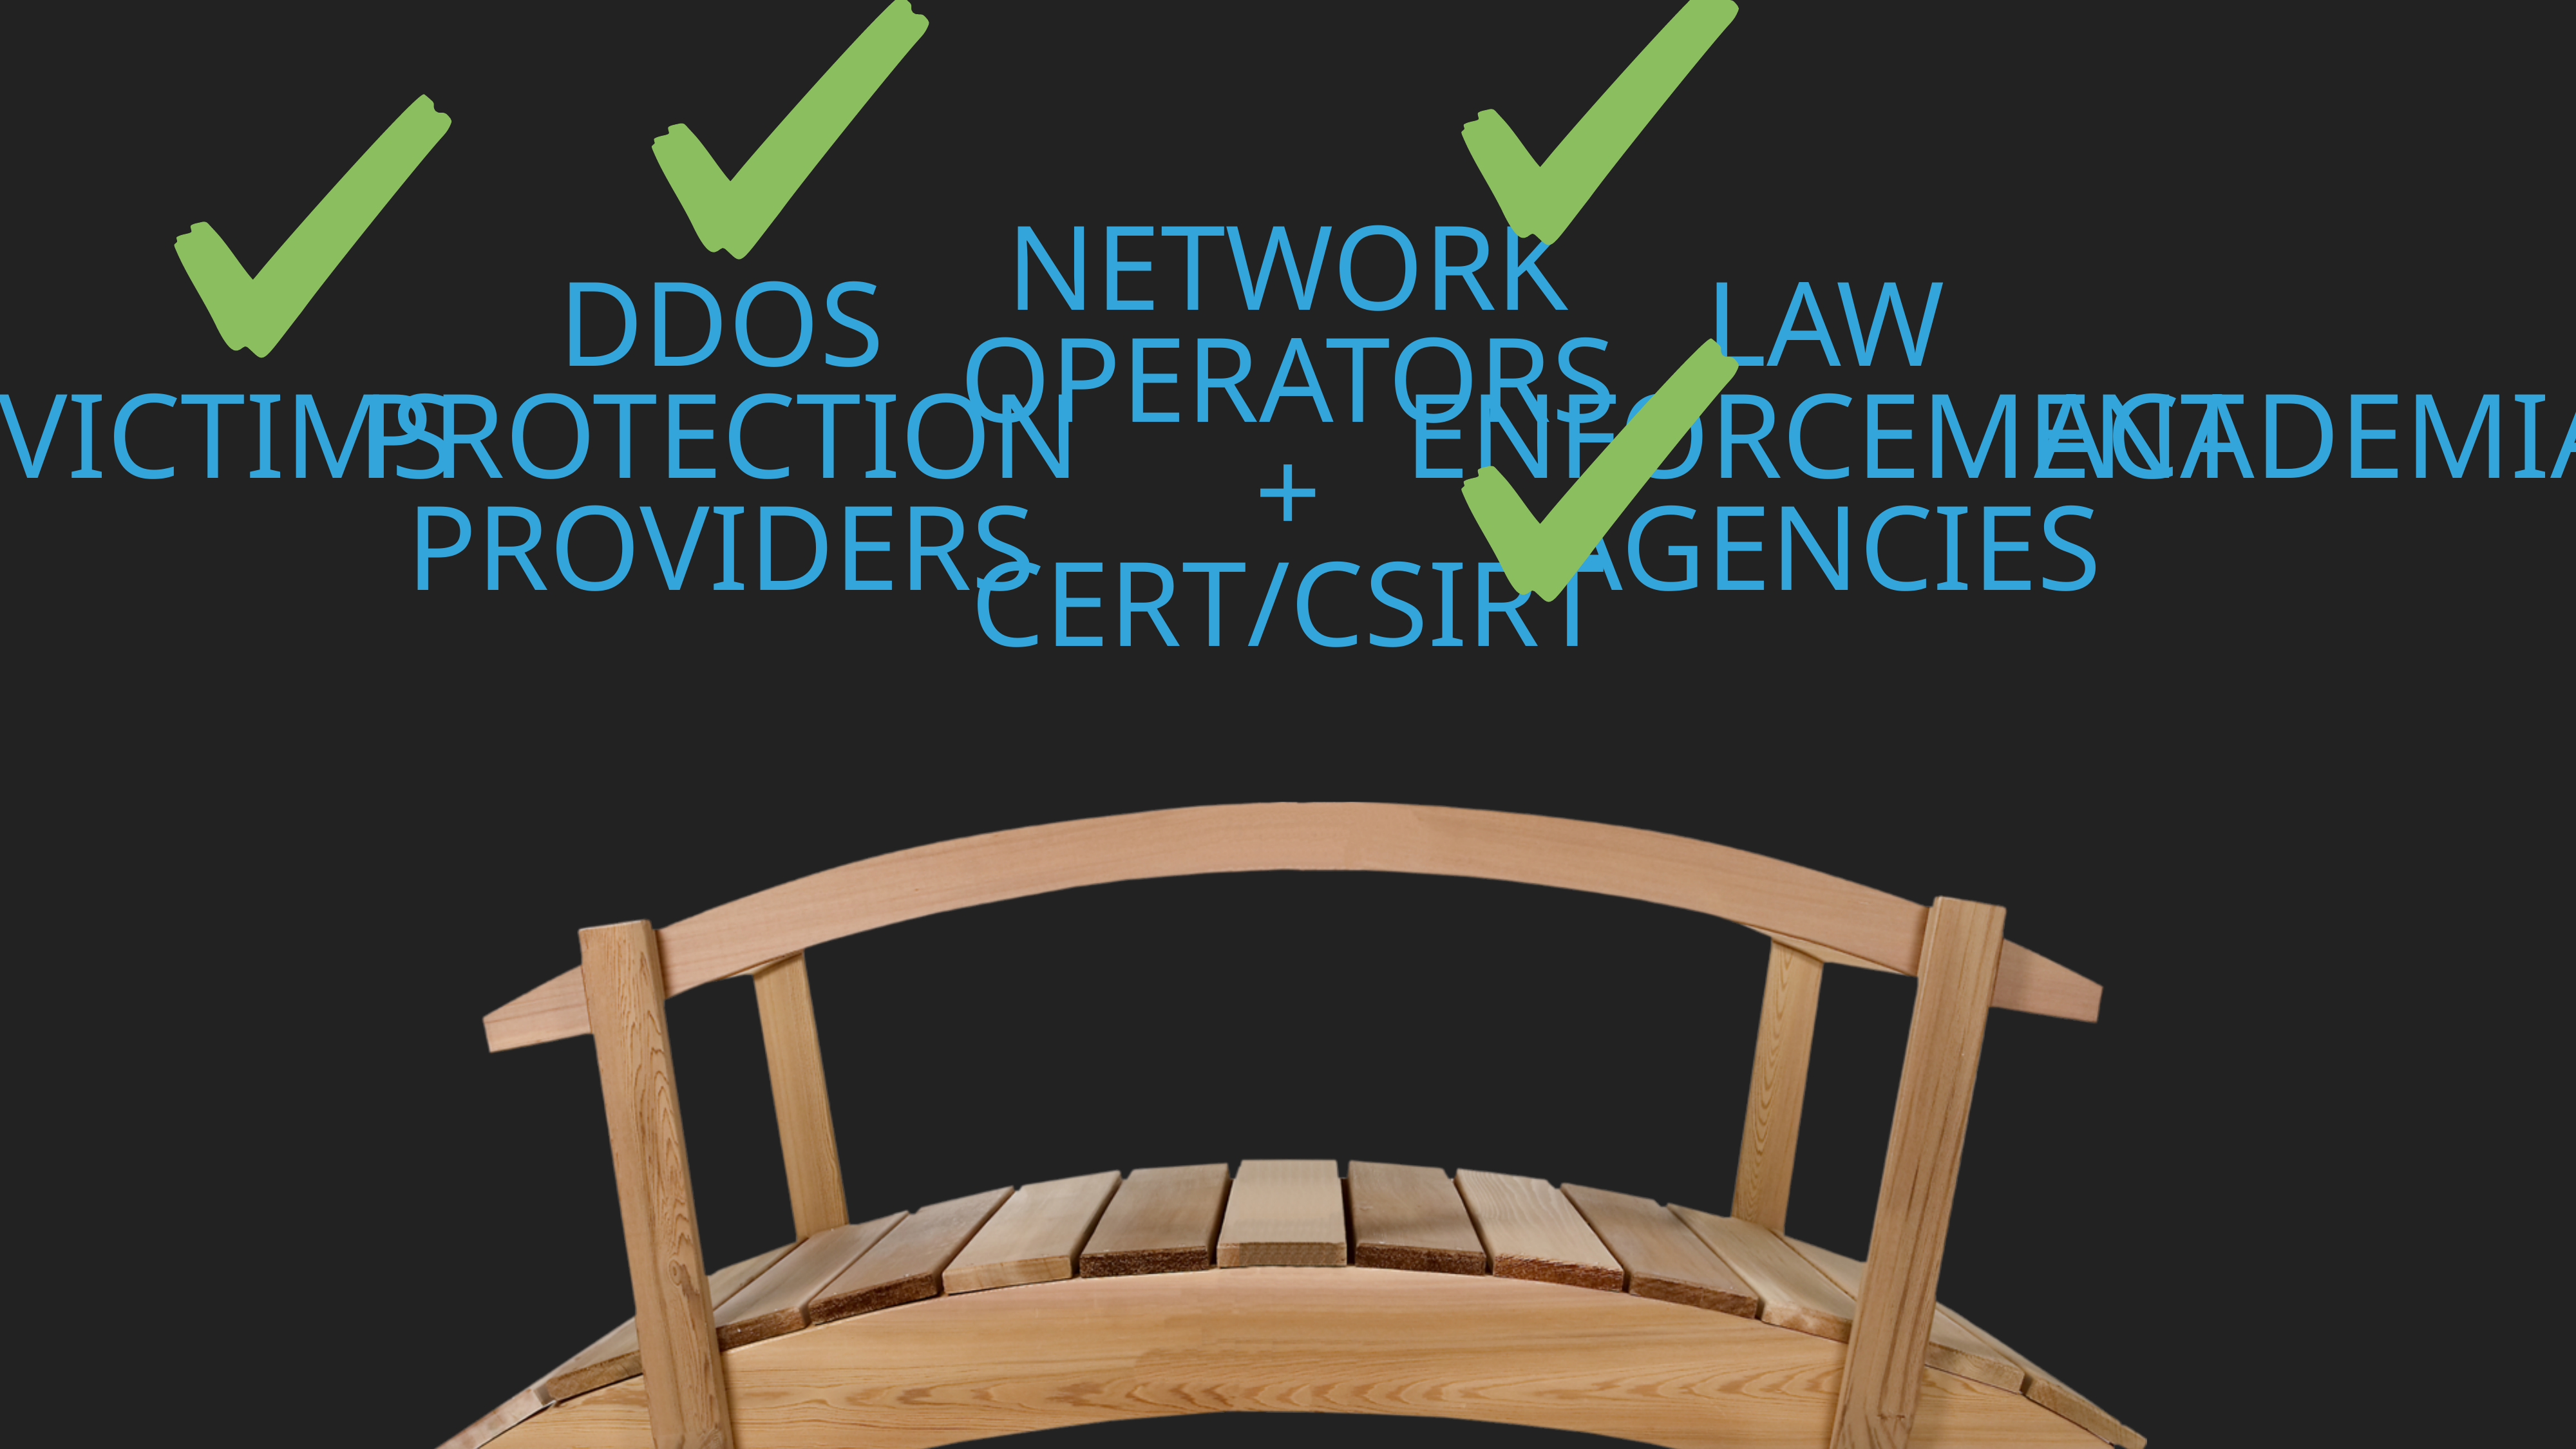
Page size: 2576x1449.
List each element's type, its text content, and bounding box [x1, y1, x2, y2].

text_box Law enforcement agencies [1399, 271, 2251, 618]
text_box Victims [0, 383, 461, 506]
text_box Network operators + CERT/CSIRT [954, 215, 1622, 674]
text_box [174, 94, 452, 358]
text_box [1461, 0, 1739, 245]
text_box Academia [2251, 383, 2576, 506]
text_box DDoS protection providers [356, 271, 954, 618]
text_box [1461, 338, 1739, 602]
picture [429, 802, 2147, 1449]
text_box [651, 0, 929, 260]
